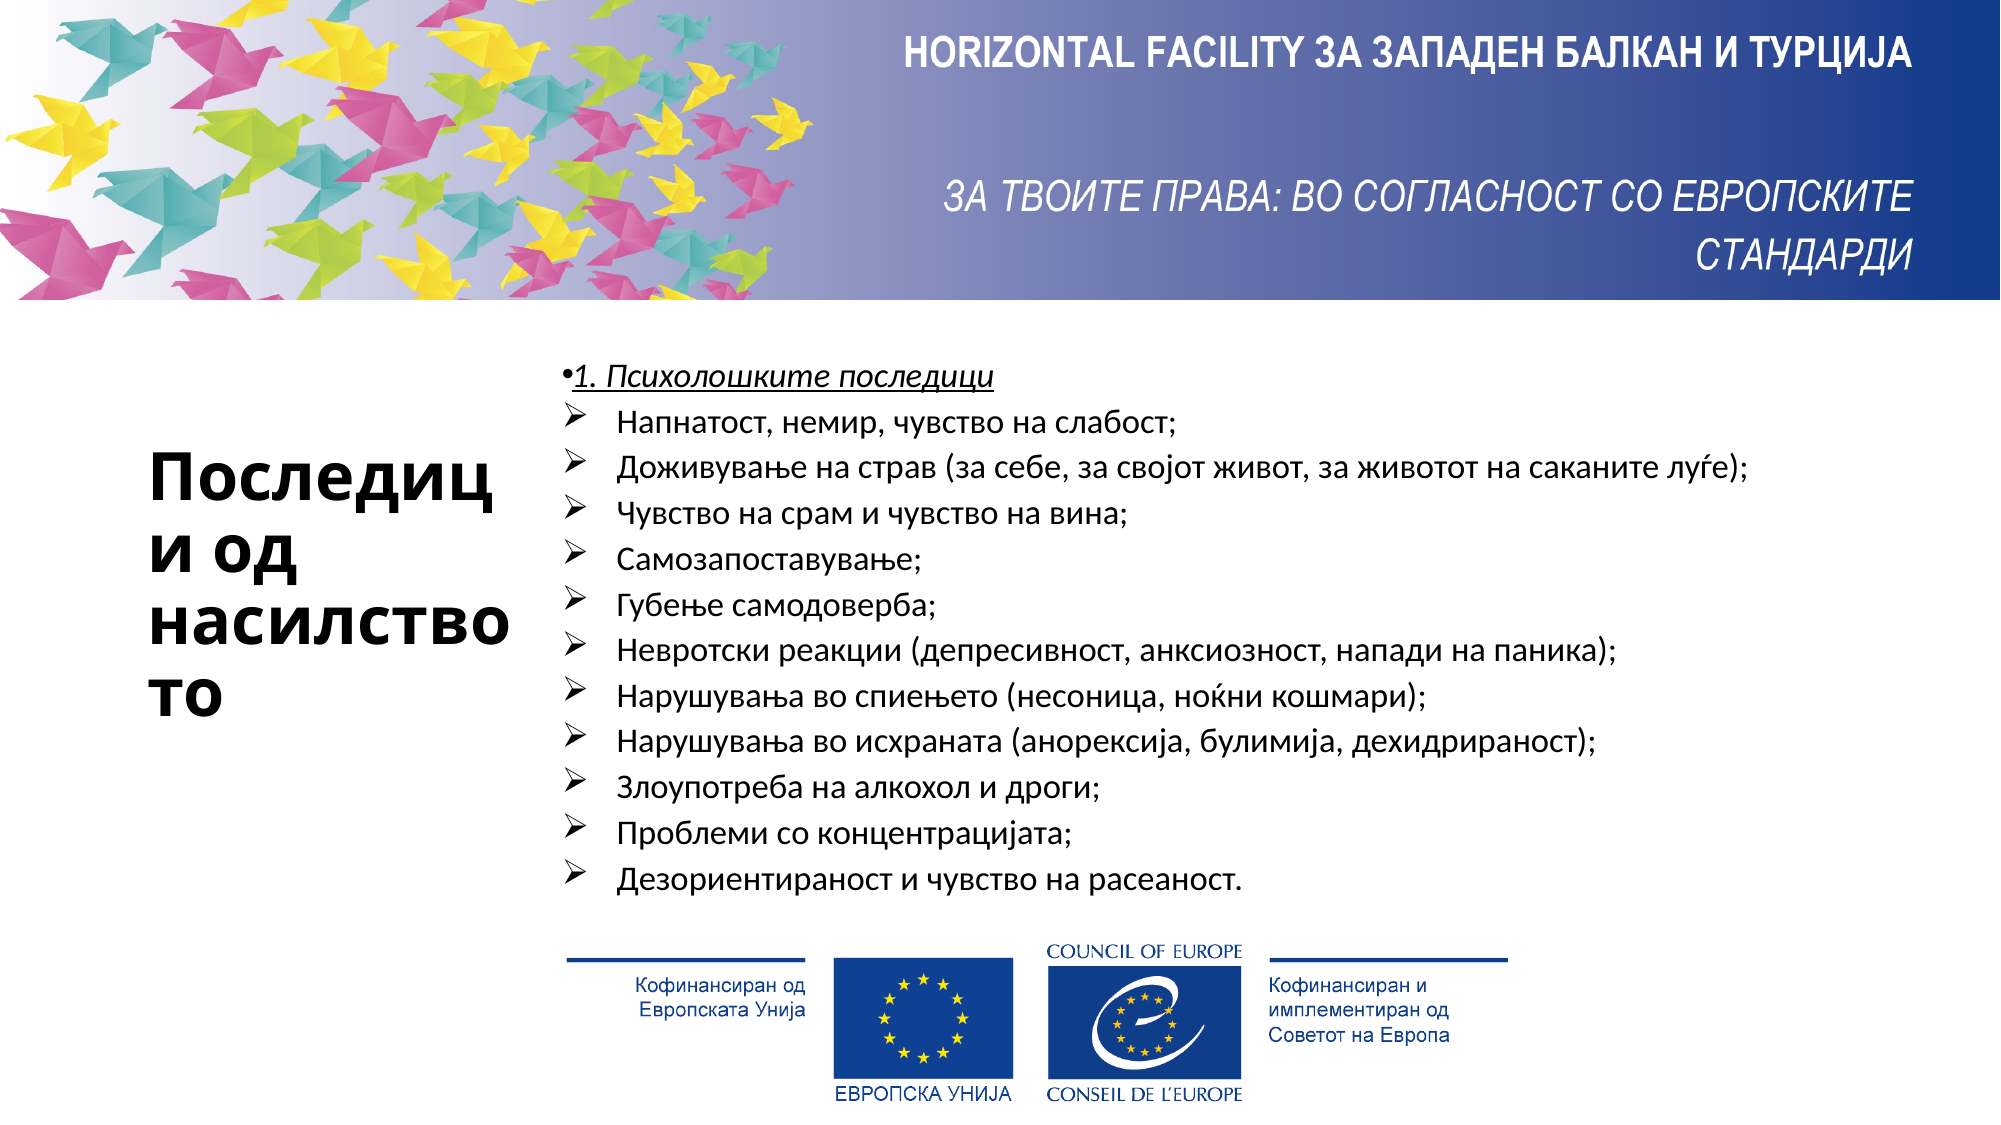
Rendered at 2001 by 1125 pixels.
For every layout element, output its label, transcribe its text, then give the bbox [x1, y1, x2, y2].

title Последици од насилството [132, 385, 534, 789]
picture [566, 944, 1508, 1107]
picture [0, 0, 2000, 300]
list 1. Психолошките последици Напнатост, немир, чувство на слабост; Доживување на страв (за себе, за својот живот, за животот на саканите луѓе); Чувство на срам и чувство на вина; Самозапоставување; Губење самодоверба; Невротски реакции (депресивност, анксиозност, напади на паника); Нарушувања во спиењето (несоница, ноќни кошмари); Нарушувања во исхраната (анорексија, булимија, дехидрираност); Злоупотреба на алкохол и дроги; Проблеми со концентрацијата; Дезориентираност и чувство на расеаност. [546, 300, 1871, 909]
